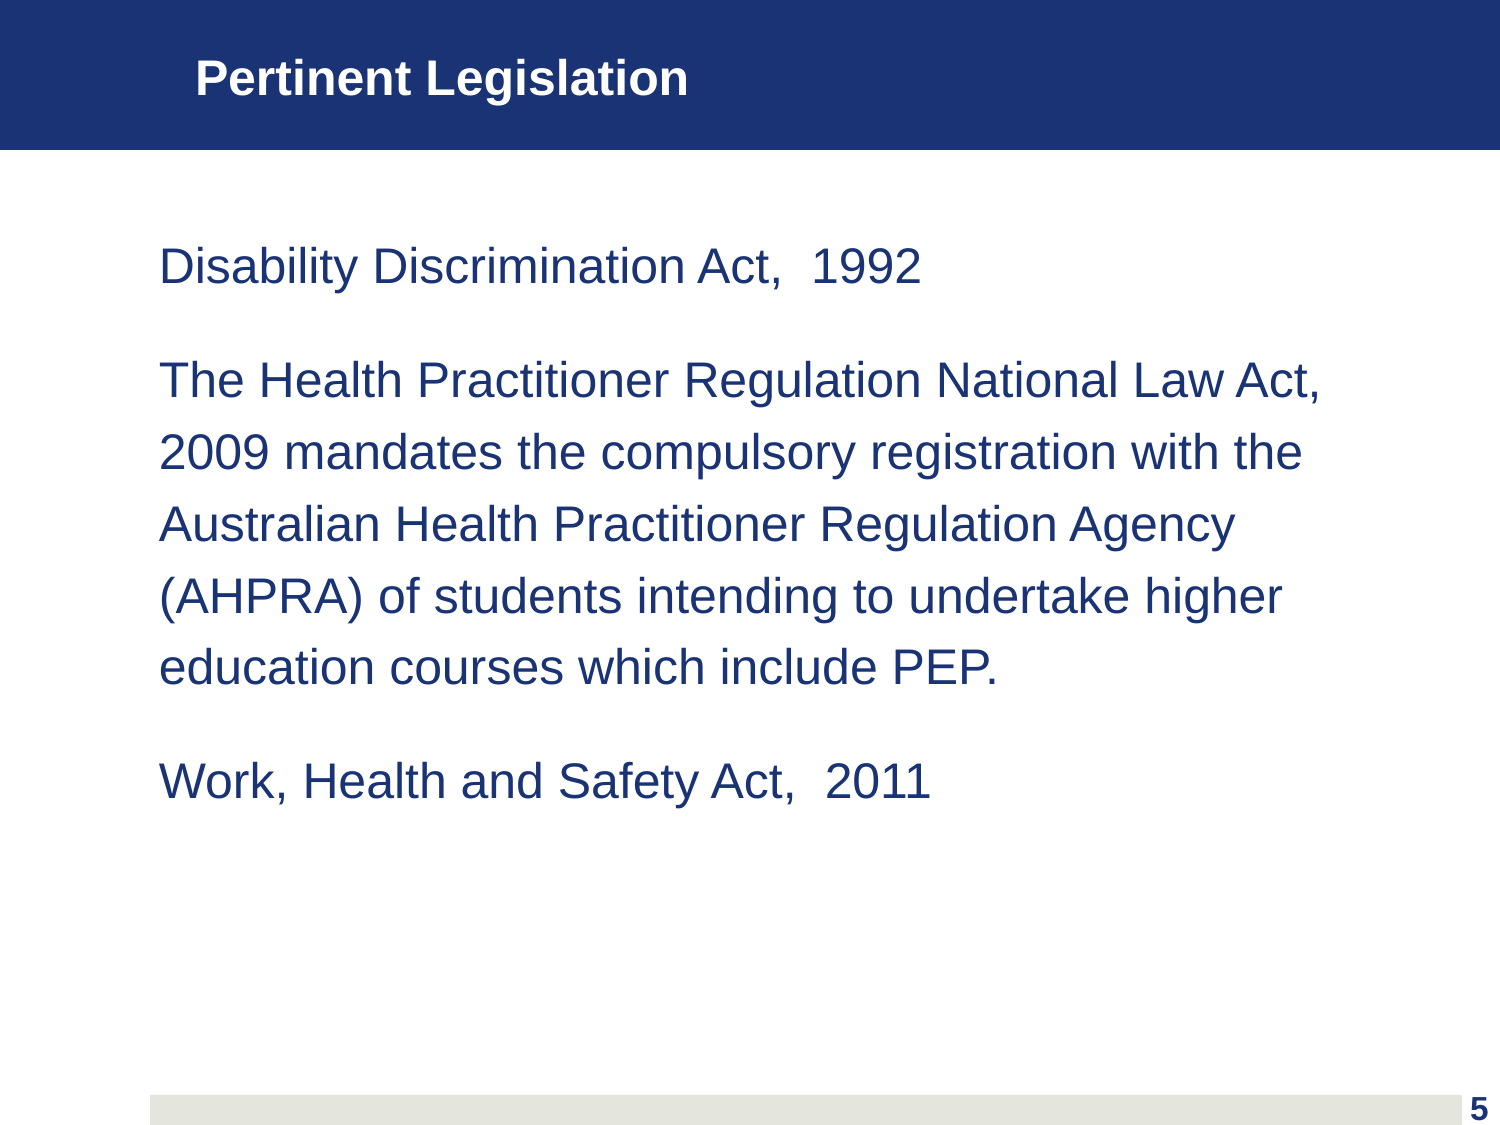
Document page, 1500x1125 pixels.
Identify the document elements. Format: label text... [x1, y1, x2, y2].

title Pertinent Legislation [0, 0, 1500, 150]
list Disability Discrimination Act, 1992 The Health Practitioner Regulation National Law Act, 2009 mandates the compulsory registration with the Australian Health Practitioner Regulation Agency (AHPRA) of students intending to undertake higher education courses which include PEP. Work, Health and Safety Act, 2011 [143, 213, 1393, 1003]
slide_number 5 [1441, 1077, 1500, 1125]
